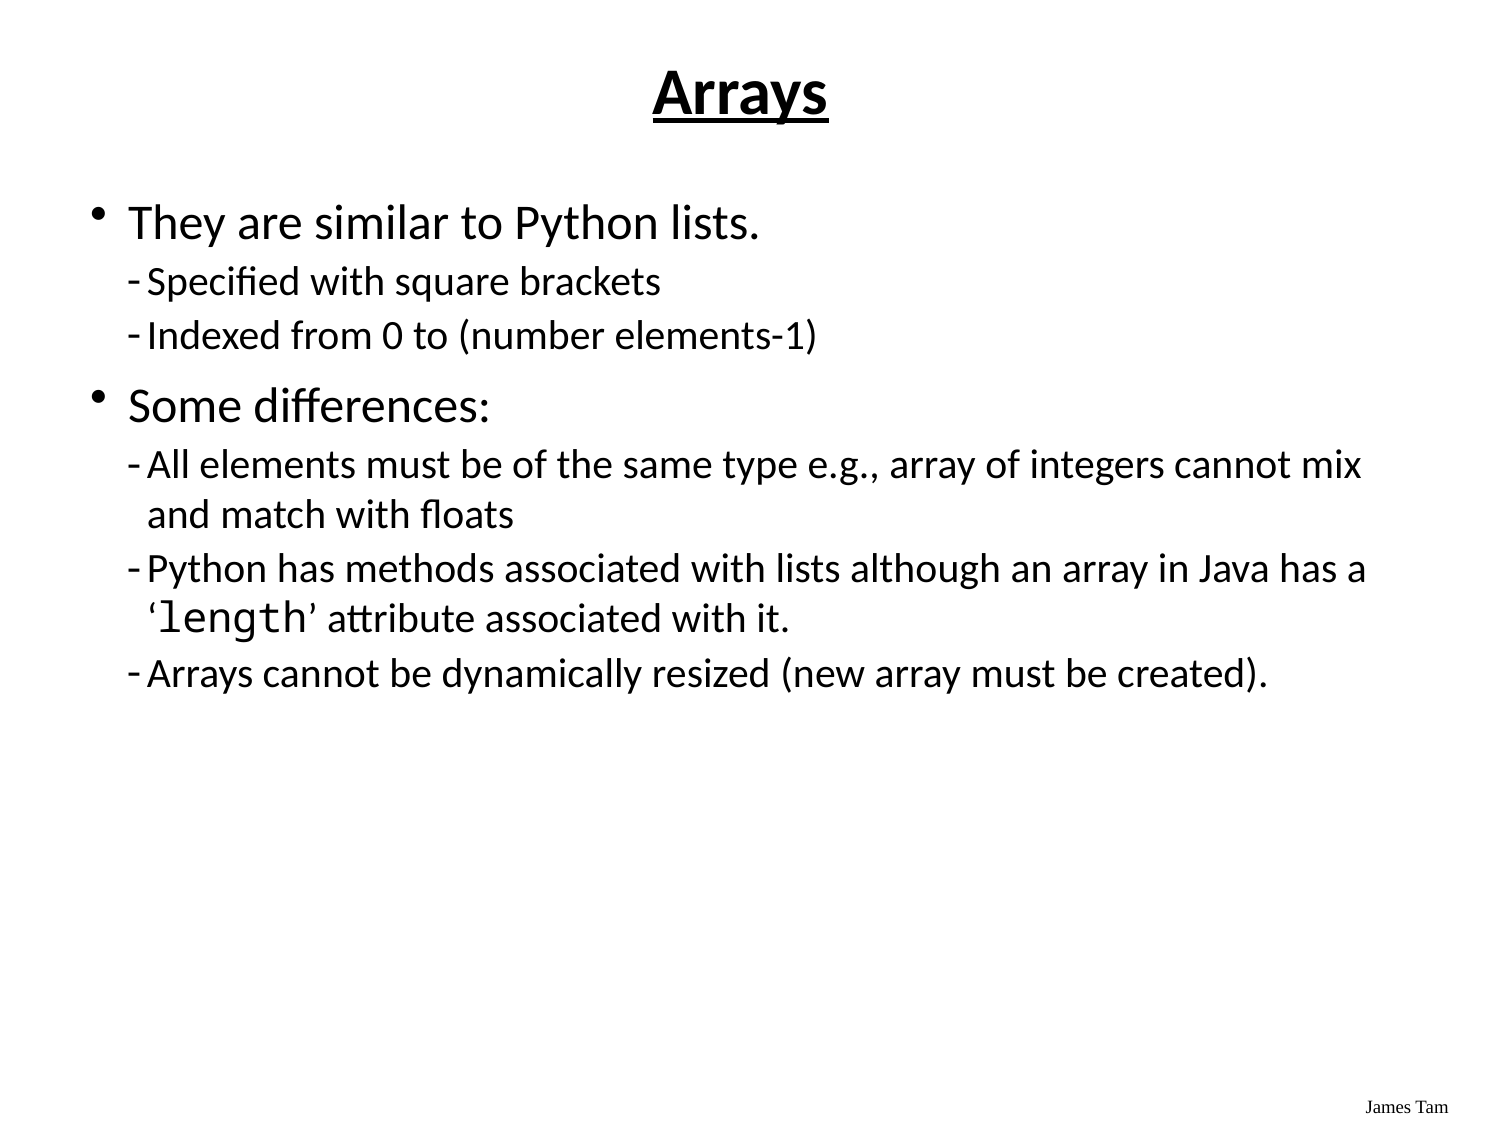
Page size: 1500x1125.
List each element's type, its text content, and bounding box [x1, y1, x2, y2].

title Arrays [70, 49, 1411, 136]
list They are similar to Python lists. Specified with square brackets Indexed from 0 to (number elements-1) Some differences: All elements must be of the same type e.g., array of integers cannot mix and match with floats Python has methods associated with lists although an array in Java has a ‘length’ attribute associated with it. Arrays cannot be dynamically resized (new array must be created). [75, 181, 1417, 1063]
